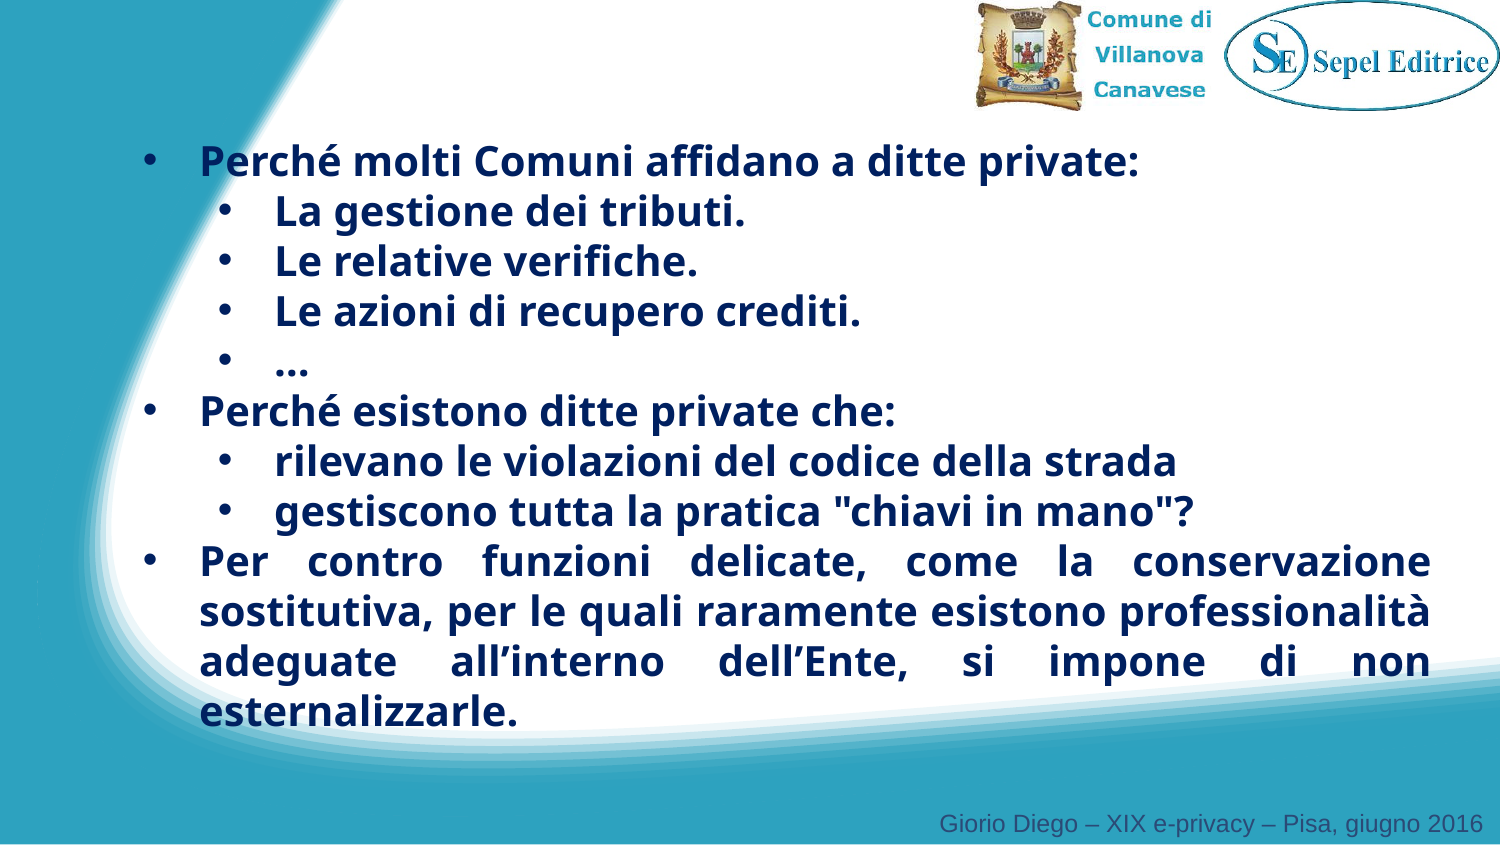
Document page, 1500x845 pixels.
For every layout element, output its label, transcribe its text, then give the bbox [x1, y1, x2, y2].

text_box Perché molti Comuni affidano a ditte private: La gestione dei tributi. Le relative verifiche. Le azioni di recupero crediti. … Perché esistono ditte private che: rilevano le violazioni del codice della strada gestiscono tutta la pratica "chiavi in mano"? Per contro funzioni delicate, come la conservazione sostitutiva, per le quali raramente esistono professionalità adeguate all’interno dell’Ente, si impone di non esternalizzarle. [53, 126, 1447, 742]
picture [1224, 0, 1500, 111]
picture [974, 0, 1221, 111]
